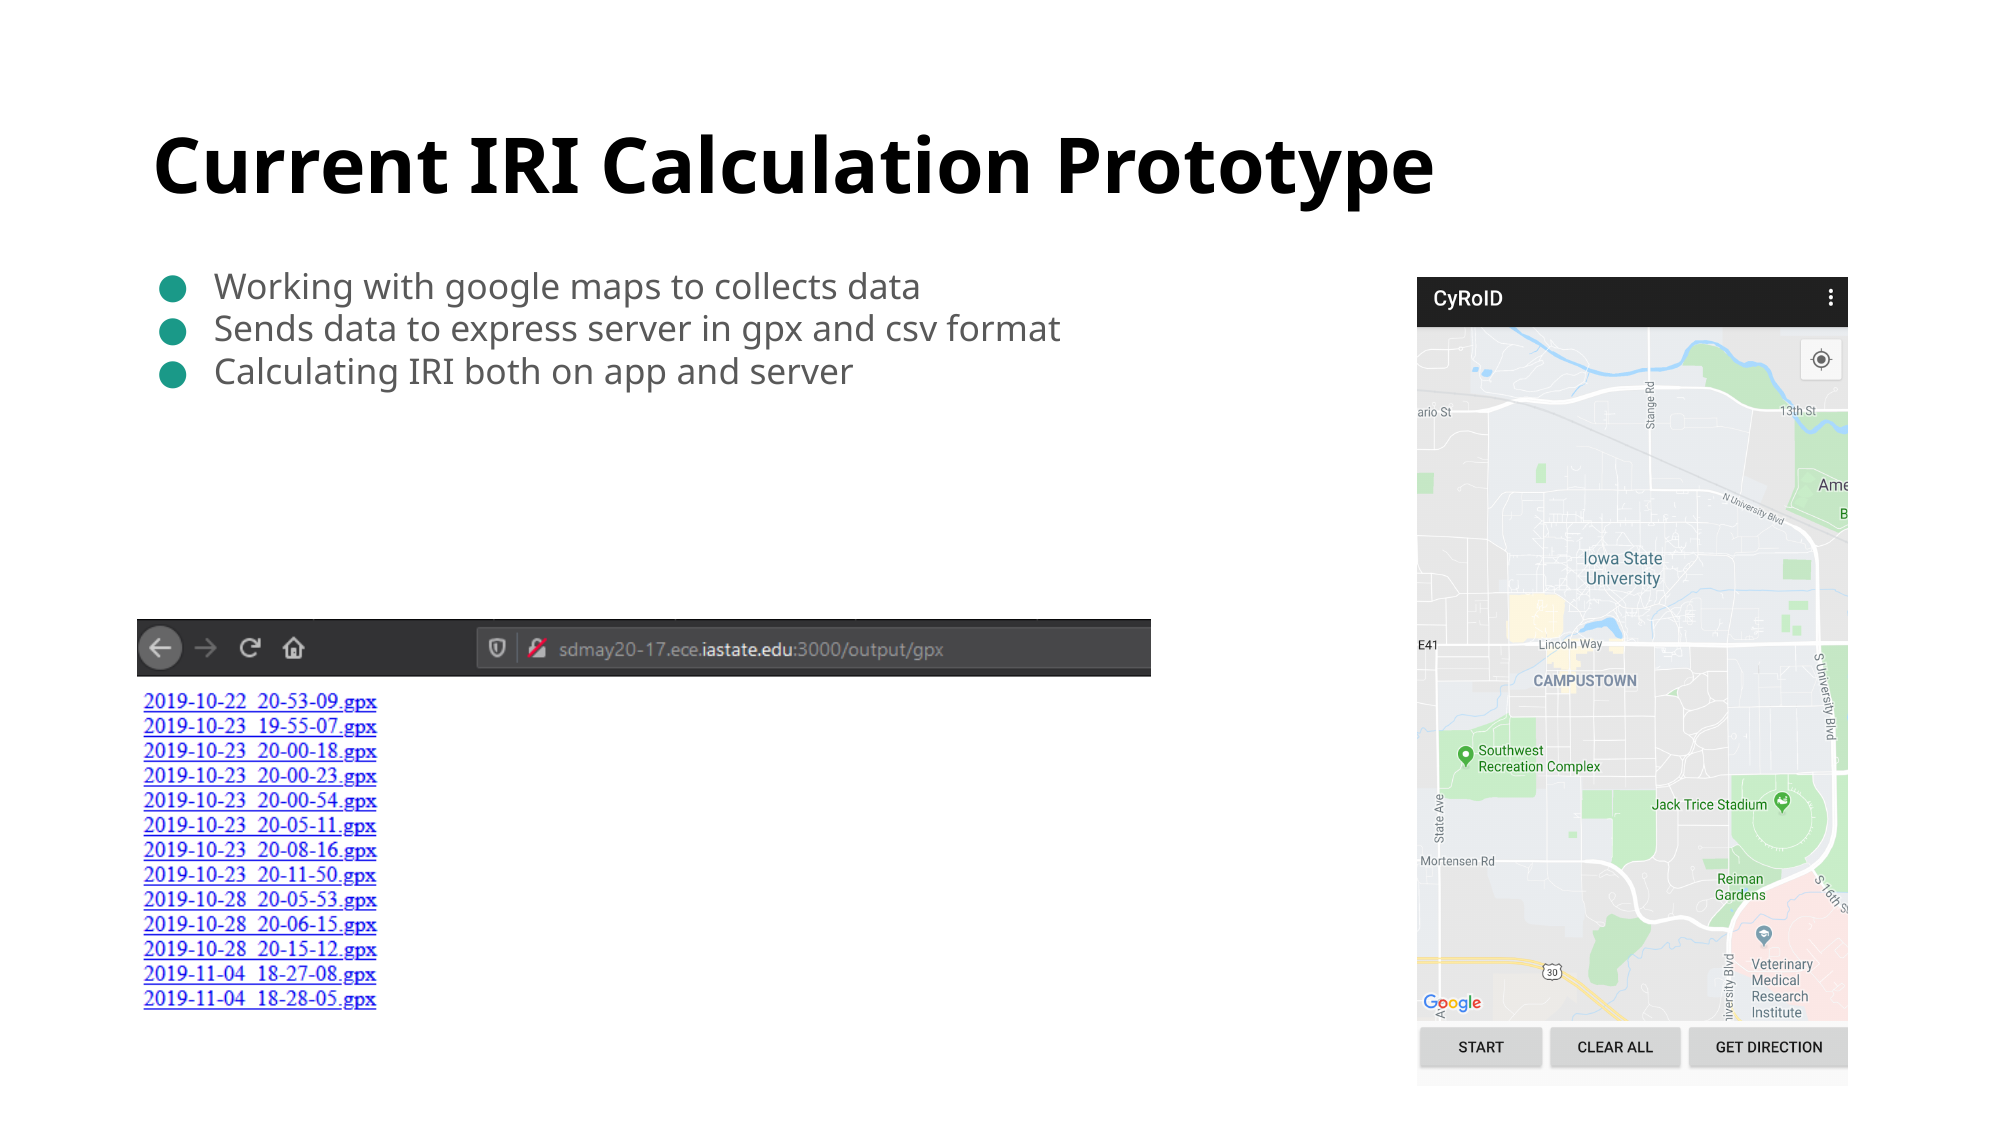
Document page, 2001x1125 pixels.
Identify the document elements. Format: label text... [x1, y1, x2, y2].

picture [137, 618, 1151, 1047]
title Current IRI Calculation Prototype [137, 59, 1863, 278]
list Working with google maps to collects data Sends data to express server in gpx and csv format Calculating IRI both on app and server [123, 256, 1451, 971]
picture [1417, 277, 1848, 1086]
